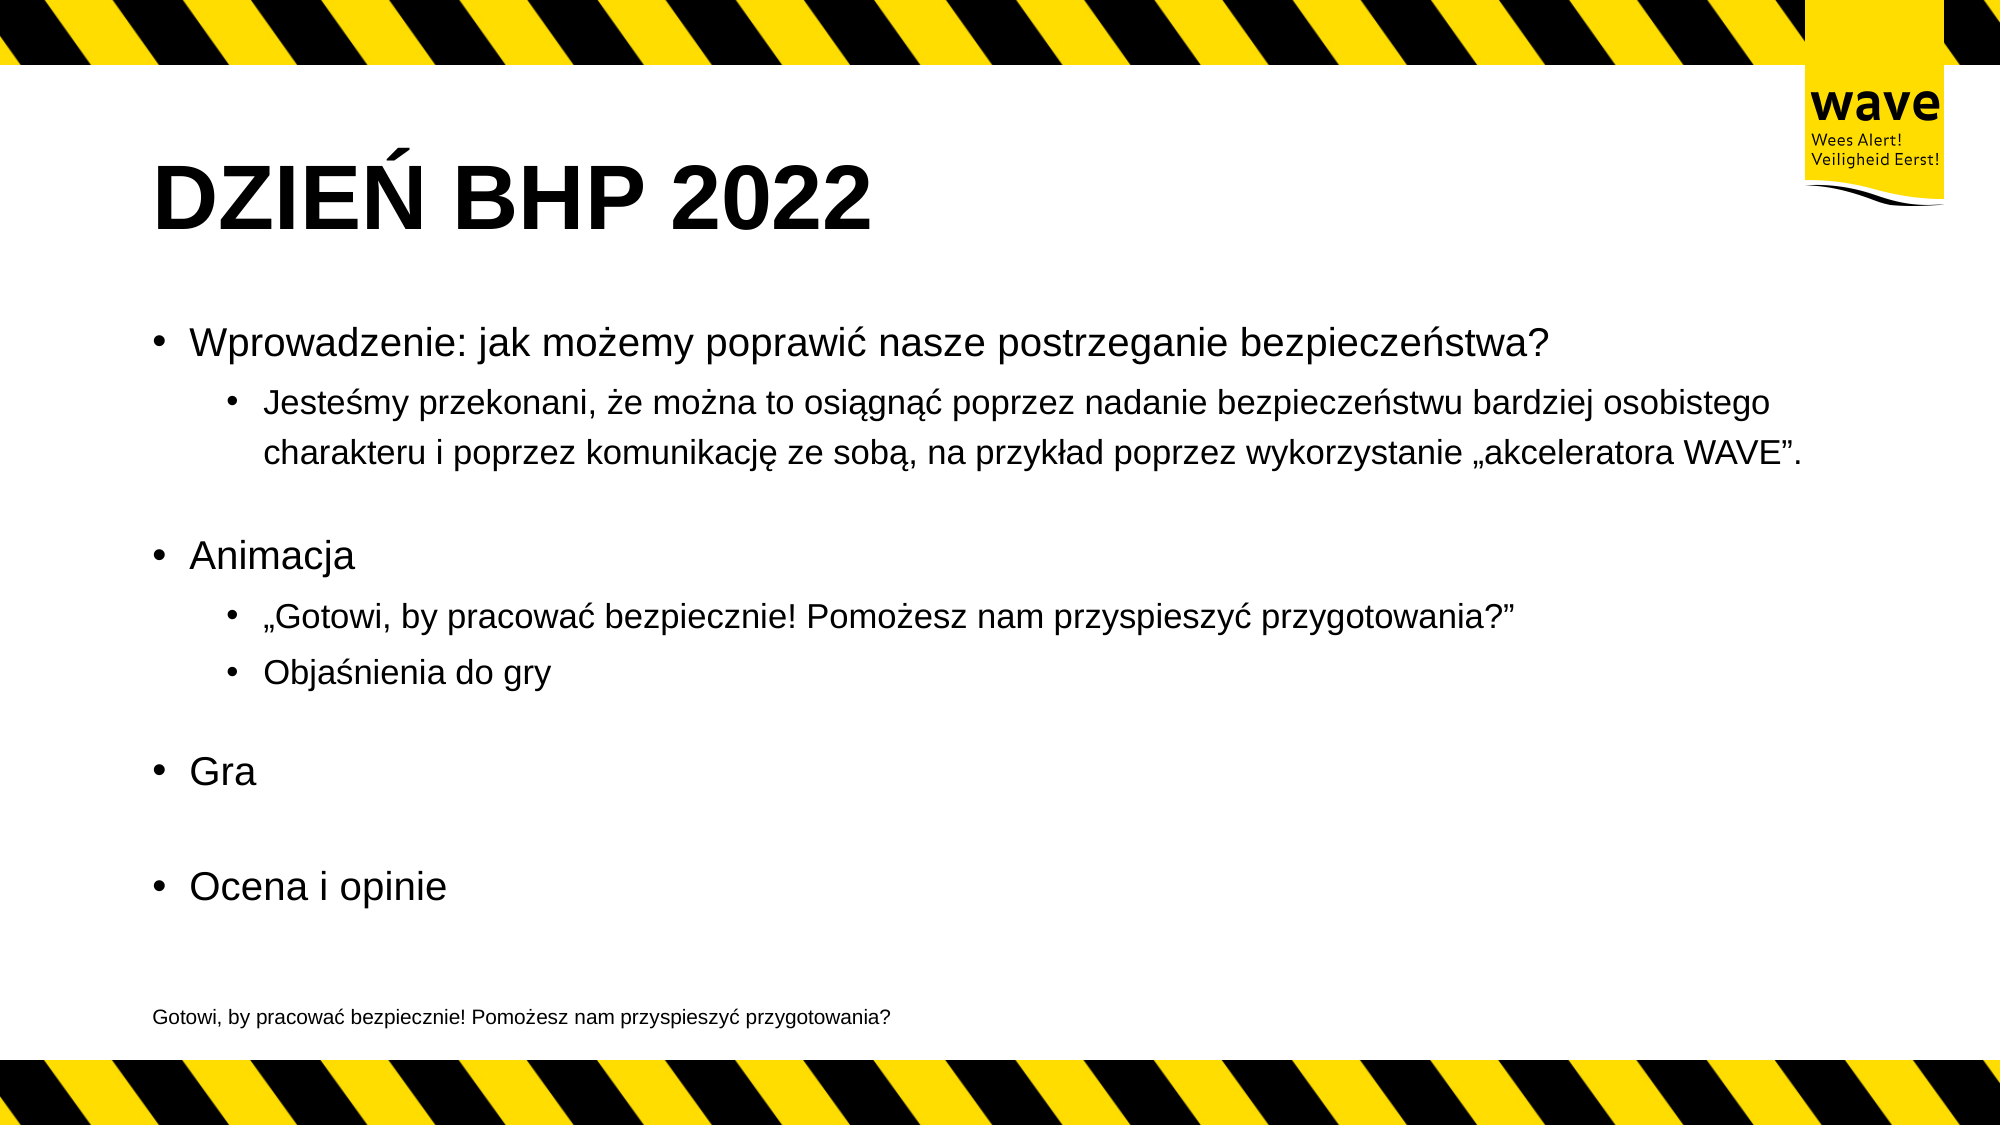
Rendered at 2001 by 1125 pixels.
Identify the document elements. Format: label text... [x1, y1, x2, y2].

list Wprowadzenie: jak możemy poprawić nasze postrzeganie bezpieczeństwa? Jesteśmy przekonani, że można to osiągnąć poprzez nadanie bezpieczeństwu bardziej osobistego charakteru i poprzez komunikację ze sobą, na przykład poprzez wykorzystanie „akceleratora WAVE”. Animacja „Gotowi, by pracować bezpiecznie! Pomożesz nam przyspieszyć przygotowania?” Objaśnienia do gry Gra Ocena i opinie [137, 299, 1863, 967]
picture [0, 1060, 2000, 1125]
text_box Gotowi, by pracować bezpiecznie! Pomożesz nam przyspieszyć przygotowania? [137, 996, 1078, 1033]
picture [0, 0, 2000, 206]
title DZIEŃ BHP 2022 [137, 121, 1863, 278]
